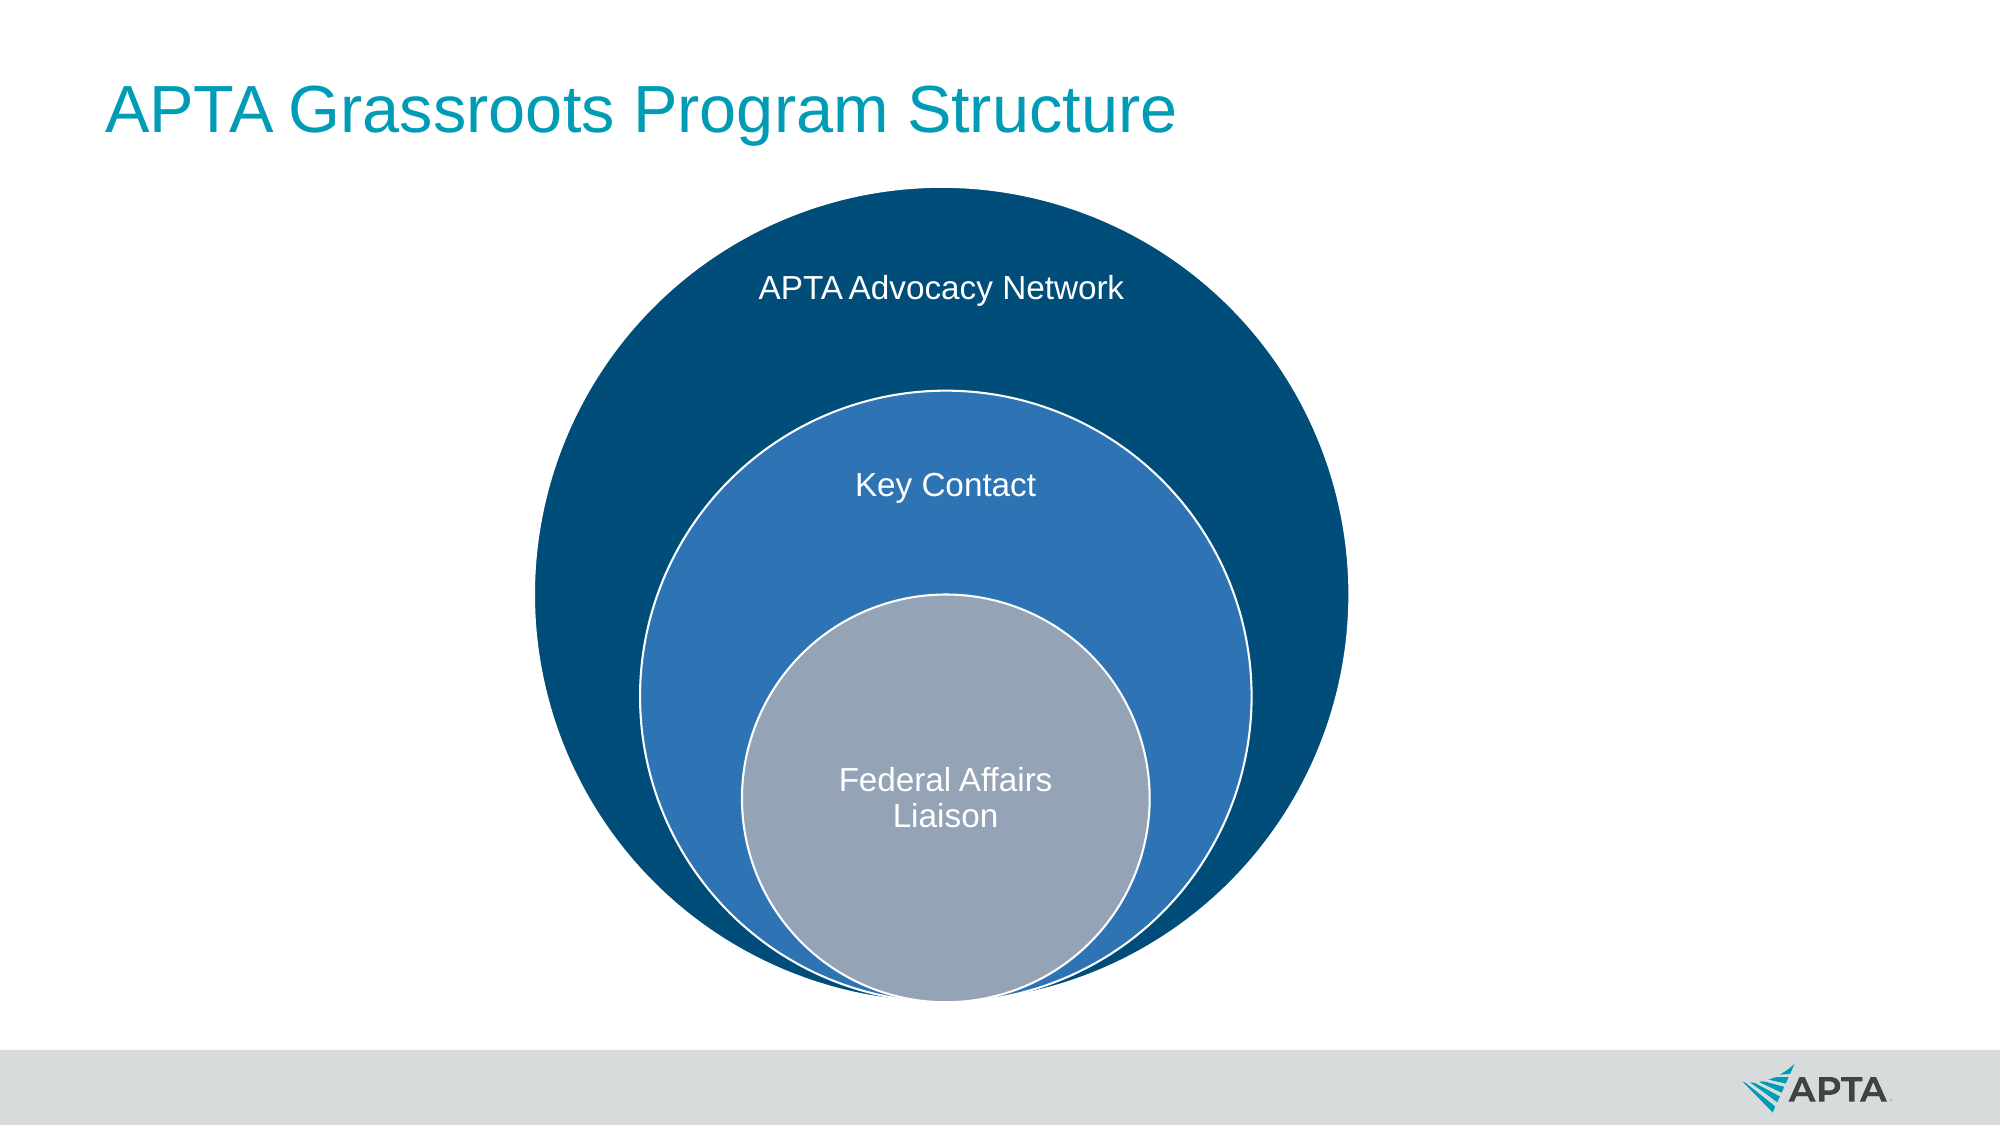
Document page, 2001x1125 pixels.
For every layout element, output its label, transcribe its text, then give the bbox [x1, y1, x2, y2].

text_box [291, 186, 1600, 1003]
picture [1742, 1063, 1893, 1113]
title APTA Grassroots Program Structure [105, 75, 1755, 225]
